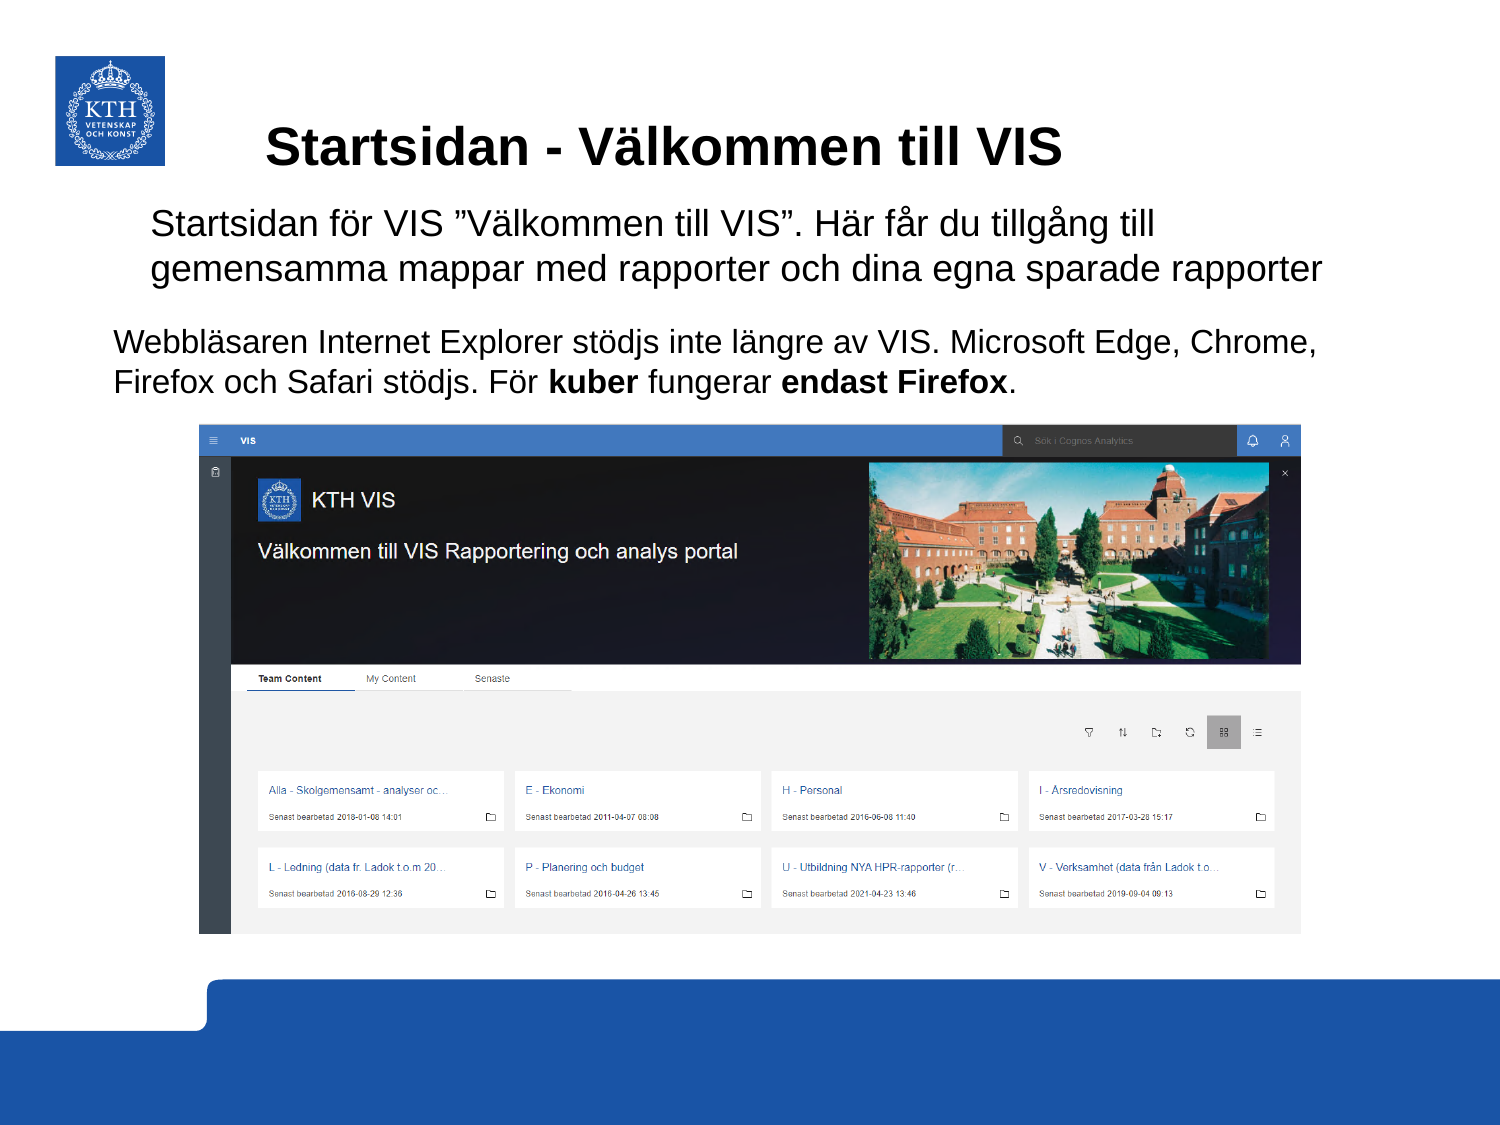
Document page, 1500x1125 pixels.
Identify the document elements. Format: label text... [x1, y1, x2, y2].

picture [55, 56, 165, 166]
text_box Startsidan för VIS ”Välkommen till VIS”. Här får du tillgång till gemensamma mappar med rapporter och dina egna sparade rapporter [135, 190, 1350, 312]
title Startsidan - Välkommen till VIS [265, 66, 1404, 176]
picture [199, 423, 1301, 935]
text_box Webbläsaren Internet Explorer stödjs inte längre av VIS. Microsoft Edge, Chrome, Firefox och Safari stödjs. För kuber fungerar endast Firefox. [98, 312, 1422, 408]
